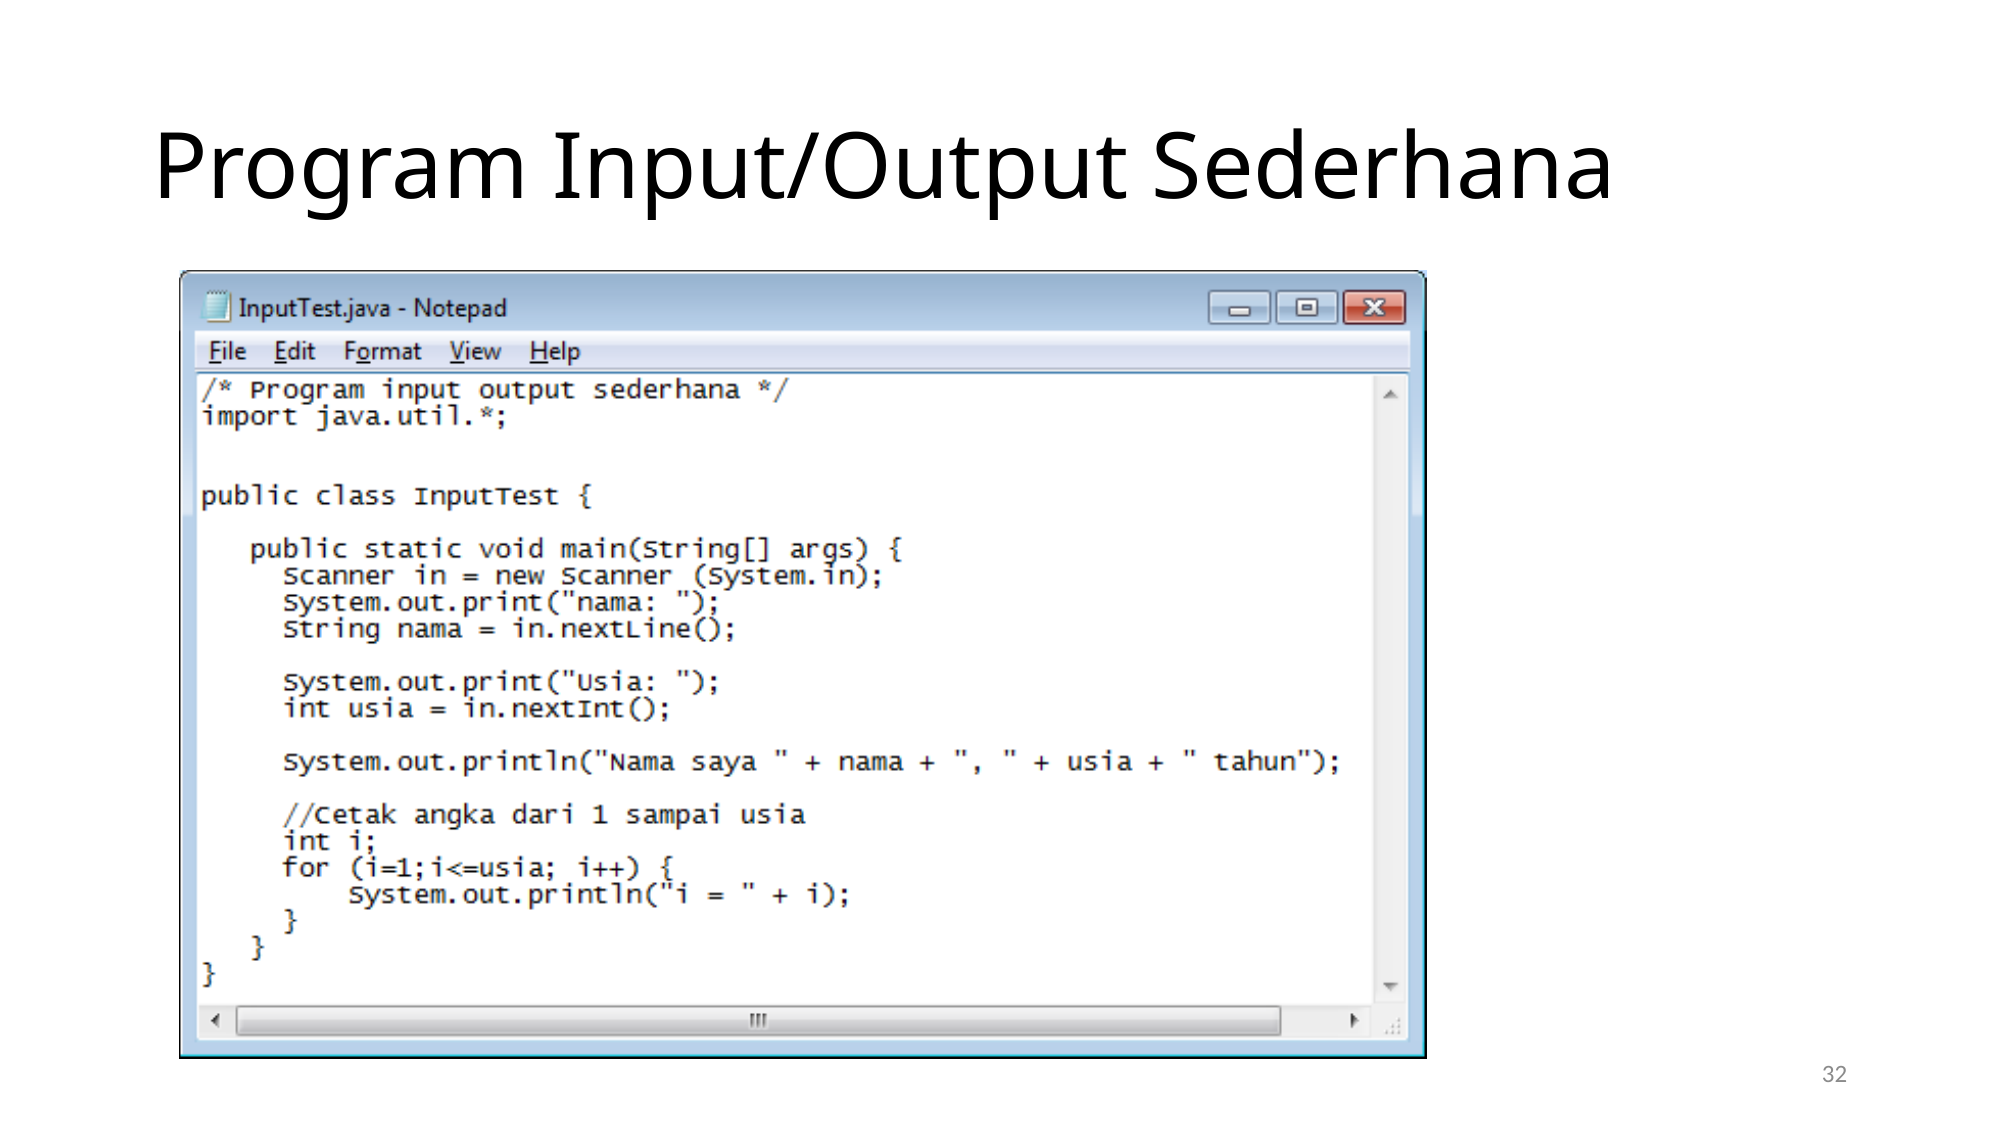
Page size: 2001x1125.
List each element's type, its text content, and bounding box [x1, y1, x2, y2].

slide_number 32 [1412, 1042, 1863, 1103]
picture [179, 270, 1427, 1059]
title Program Input/Output Sederhana [137, 59, 1863, 278]
